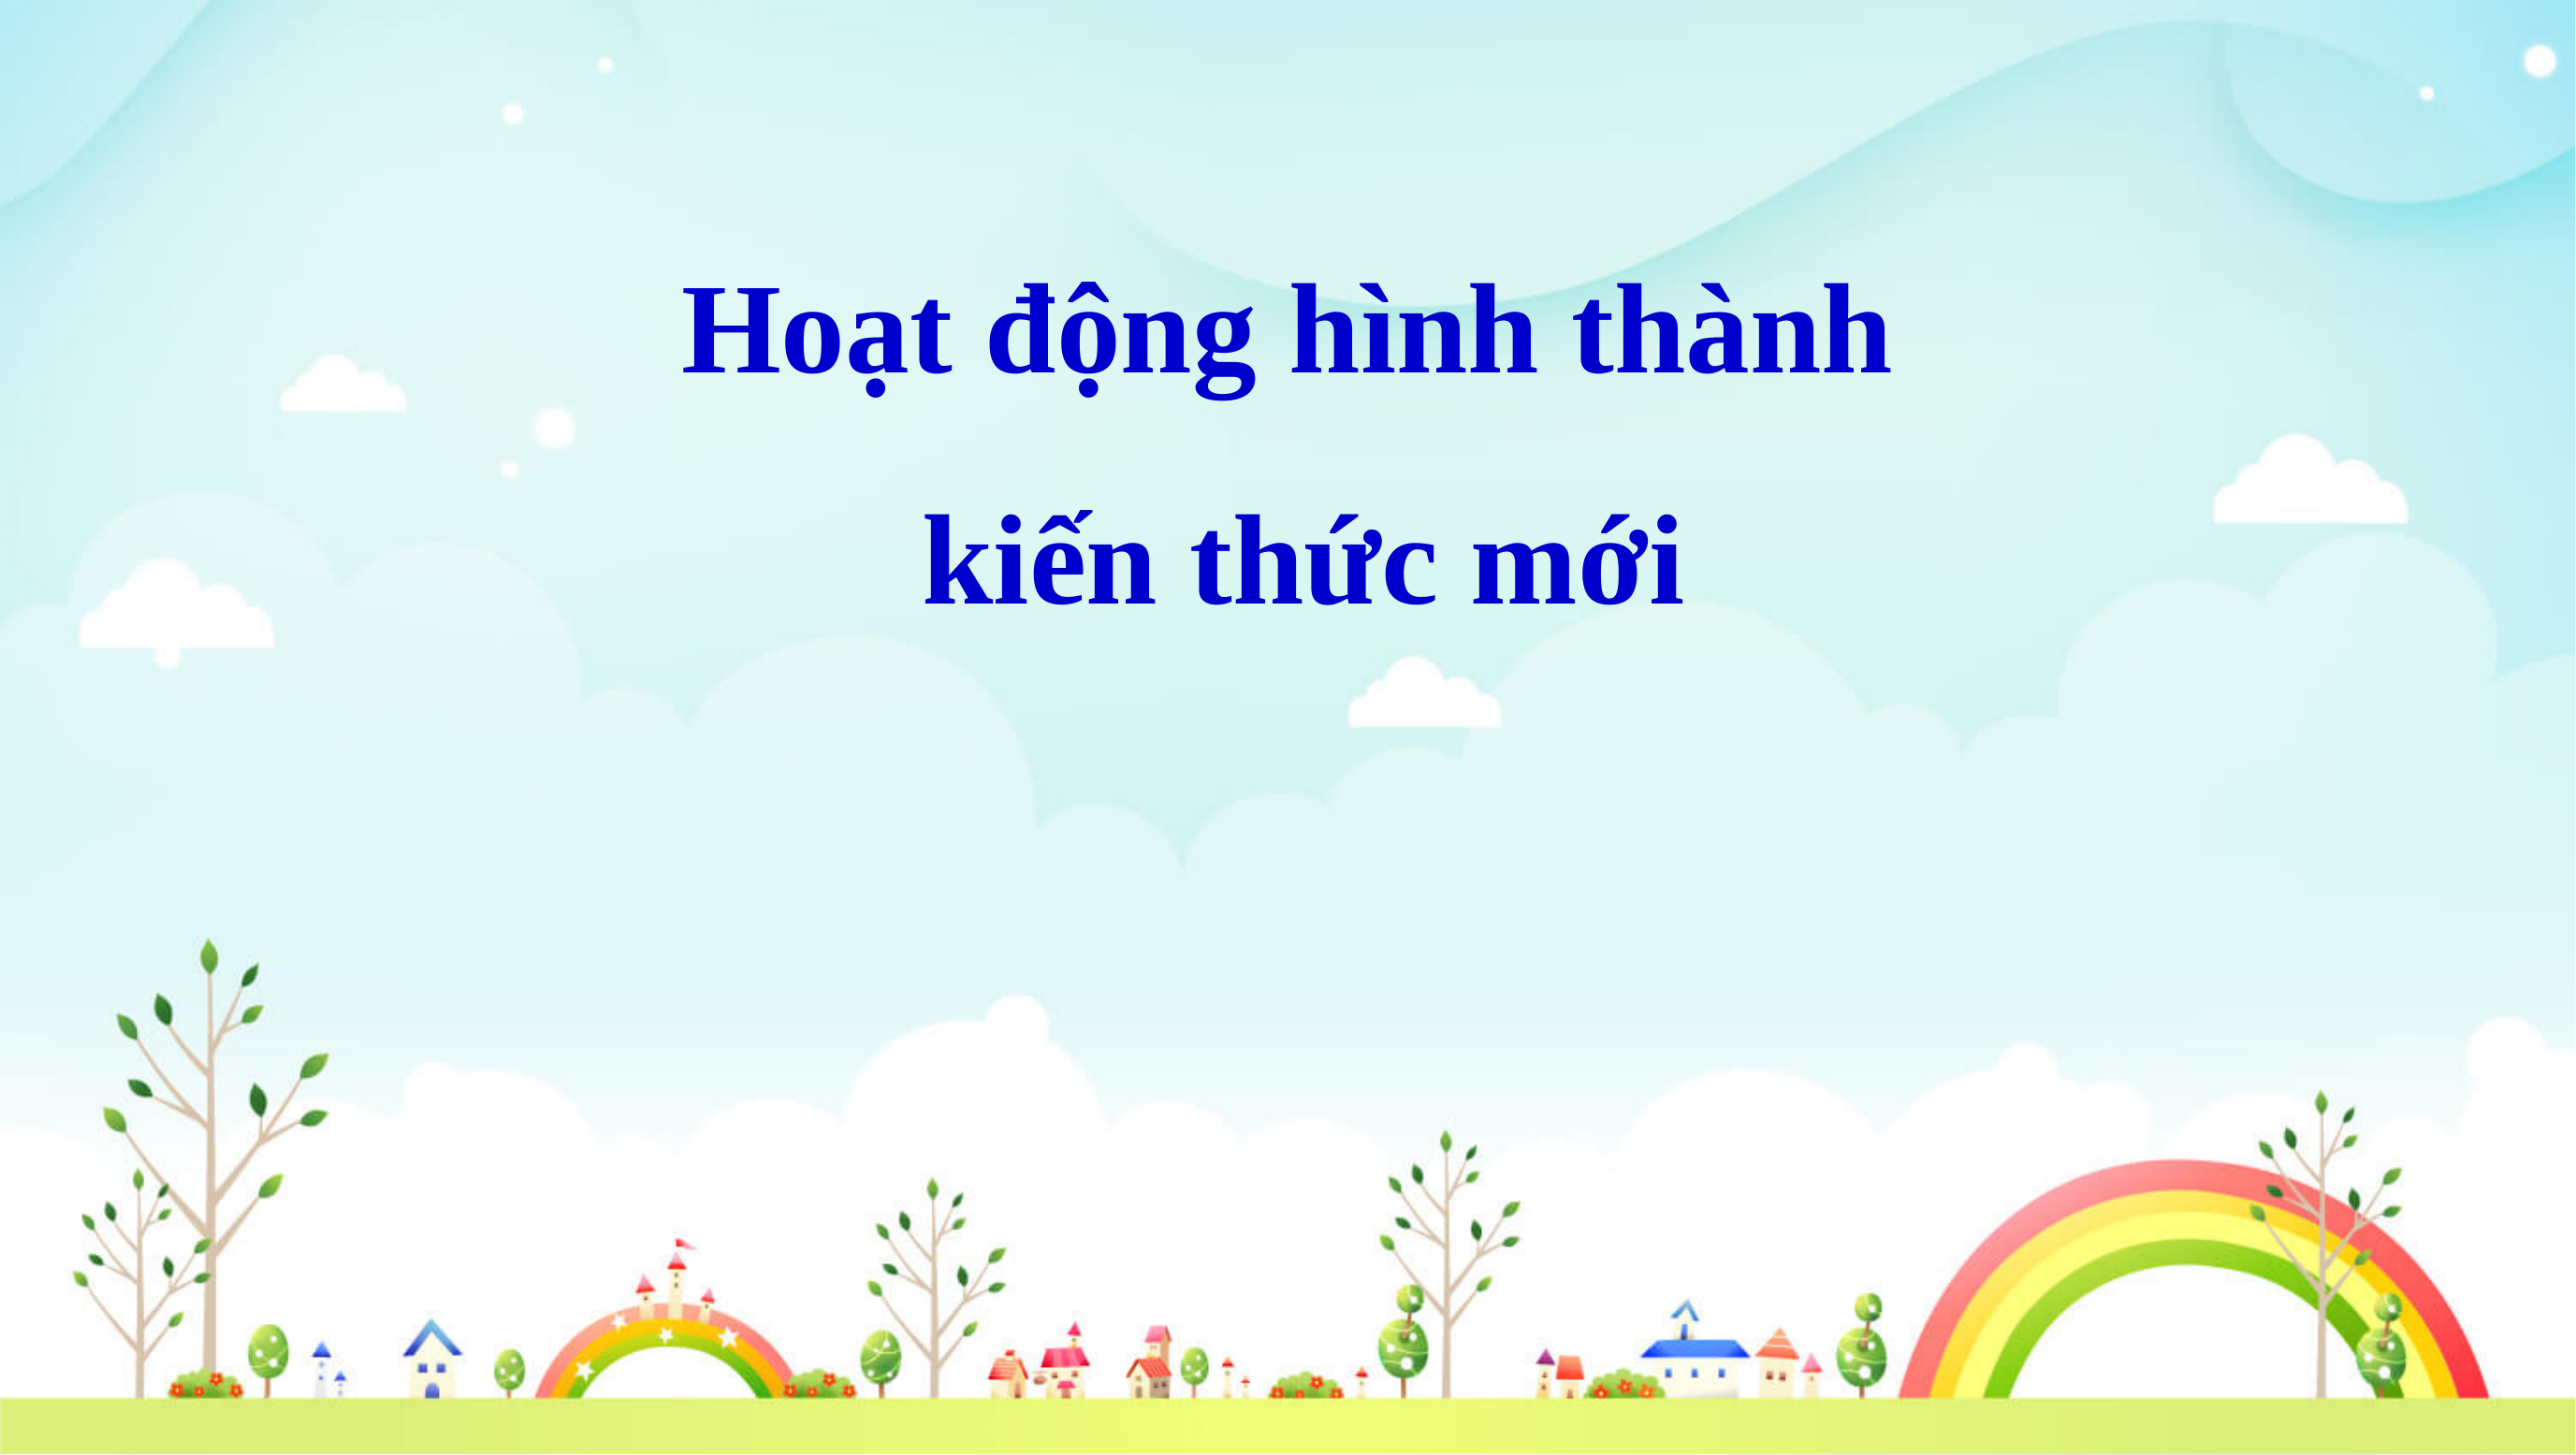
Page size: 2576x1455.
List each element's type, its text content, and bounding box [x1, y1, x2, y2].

text_box Hoạt động hình thành kiến thức mới [619, 272, 1956, 634]
picture [0, 0, 2576, 1454]
